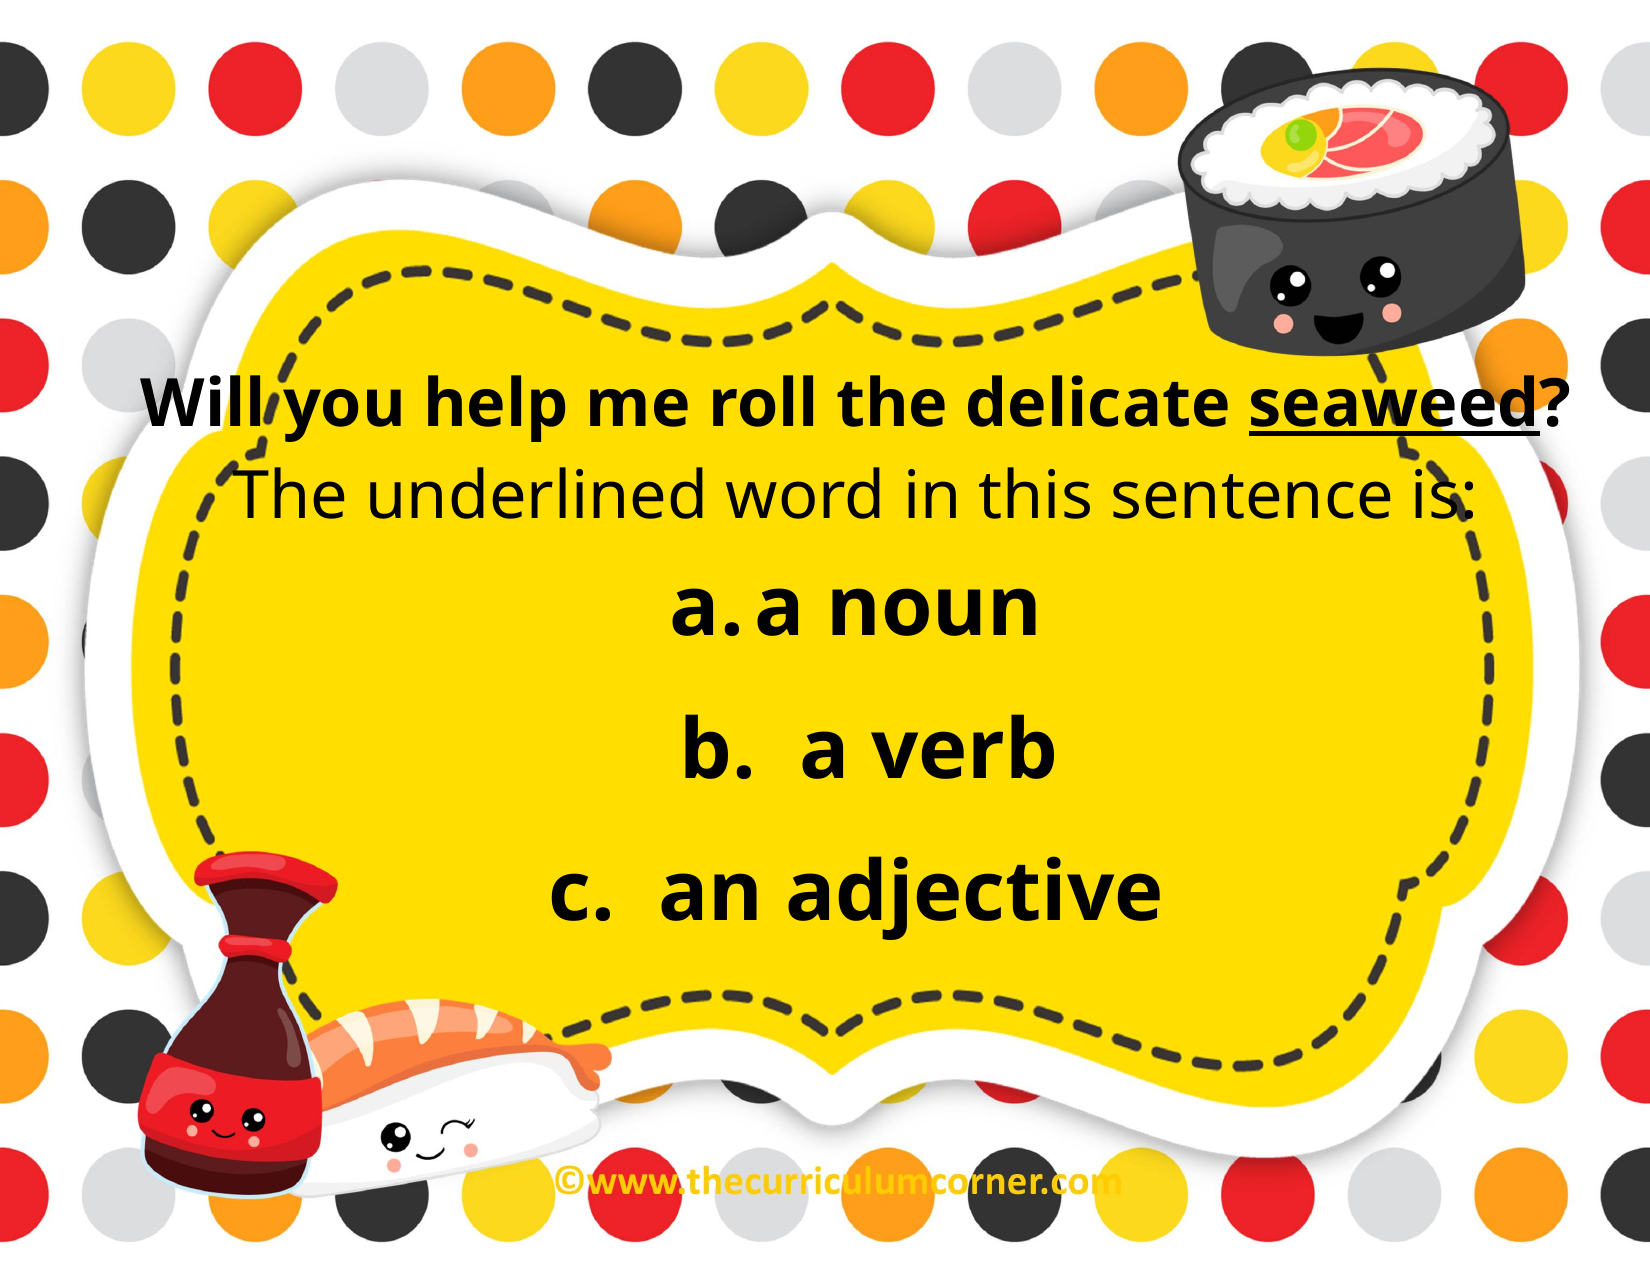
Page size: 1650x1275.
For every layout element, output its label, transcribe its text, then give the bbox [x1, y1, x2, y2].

text_box b. a verb [664, 687, 1074, 803]
text_box c. an adjective [533, 830, 1179, 945]
picture [0, 0, 1650, 1275]
text_box The underlined word in this sentence is: [217, 447, 1495, 540]
text_box Will you help me roll the delicate seaweed? [125, 351, 1587, 447]
text_box a noun [655, 545, 1057, 660]
